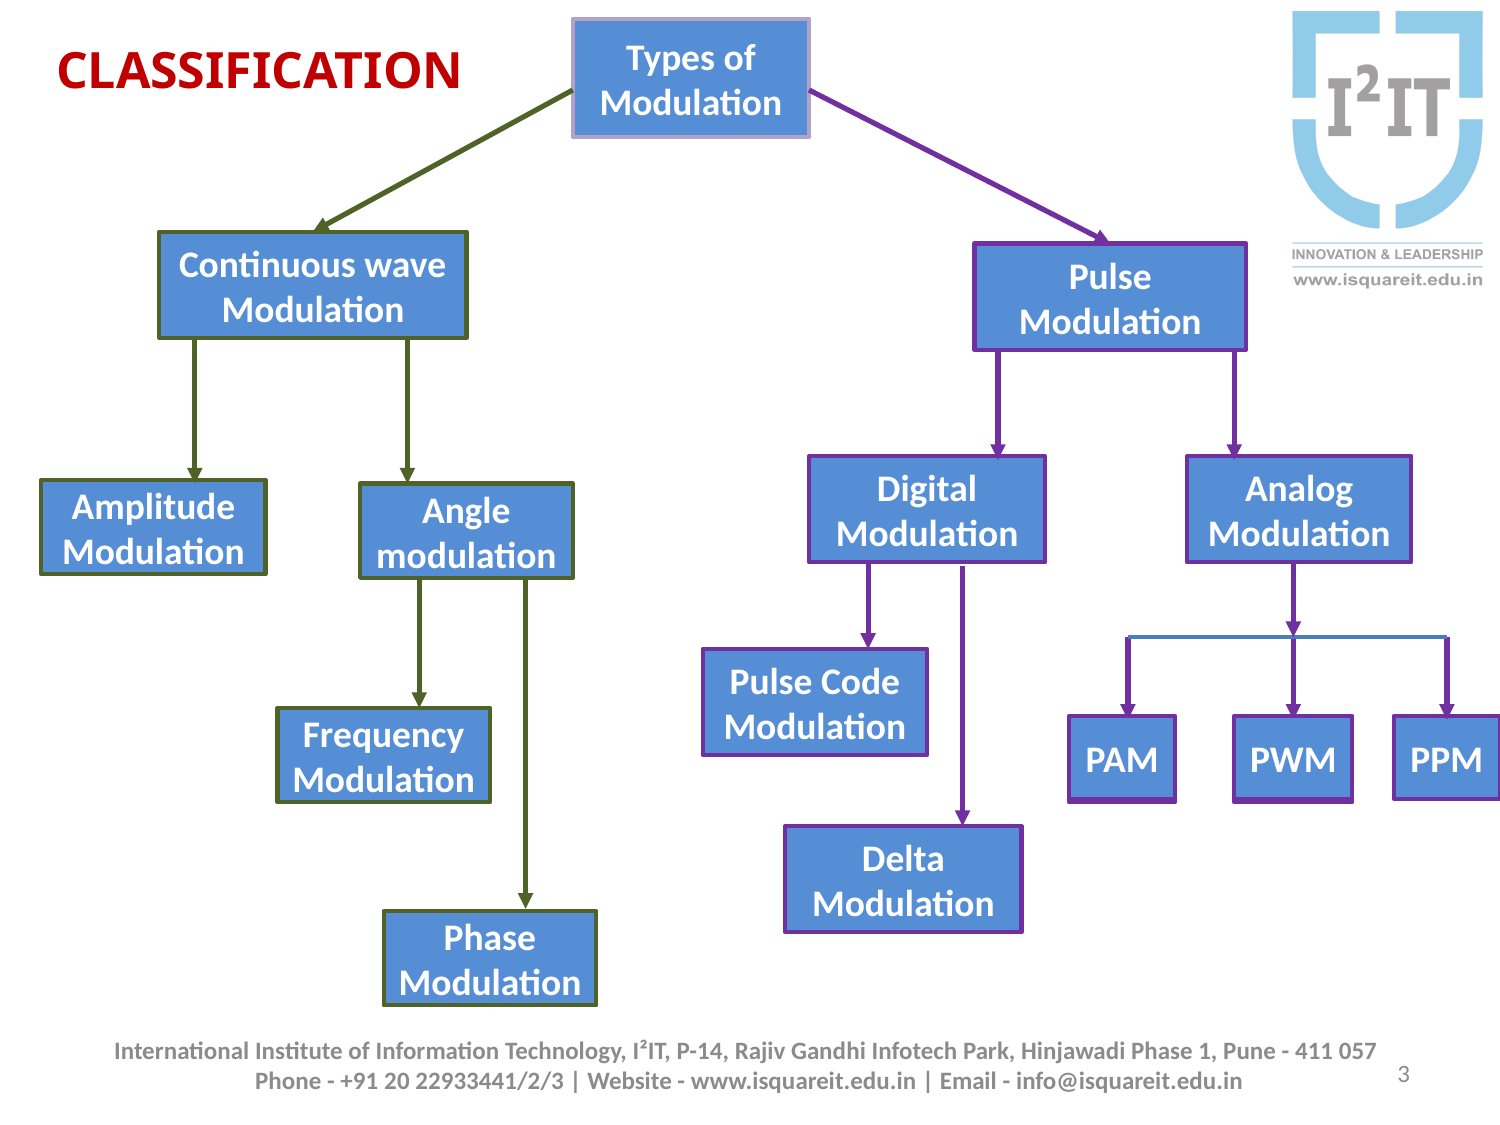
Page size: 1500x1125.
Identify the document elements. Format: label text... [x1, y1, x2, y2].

text_box Angle modulation [358, 481, 575, 580]
text_box Phase Modulation [382, 909, 598, 1007]
text_box Types of Modulation [571, 17, 811, 139]
text_box PPM [1392, 714, 1500, 801]
subtitle [225, 771, 1275, 1025]
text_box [312, 89, 573, 232]
text_box Frequency Modulation [275, 706, 492, 804]
text_box Pulse Modulation [972, 241, 1248, 352]
text_box Delta Modulation [783, 824, 1024, 934]
picture [1274, 0, 1500, 301]
text_box PWM [1232, 714, 1354, 801]
text_box Digital Modulation [807, 454, 1047, 564]
text_box CLASSIFICATION [41, 30, 526, 106]
text_box Pulse Code Modulation [701, 647, 929, 757]
text_box Continuous wave Modulation [157, 230, 469, 340]
text_box Analog Modulation [1185, 454, 1413, 564]
text_box Amplitude Modulation [39, 478, 268, 576]
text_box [808, 89, 1111, 244]
text_box PAM [1067, 714, 1177, 801]
footer International Institute of Information Technology, I²IT, P-14, Rajiv Gandhi Infotech Park, Hinjawadi Phase 1, Pune - 411 057 Phone - +91 20 22933441/2/3 | Website - www.isquareit.edu.in | Email - info@isquareit.edu.in [0, 1025, 1500, 1105]
